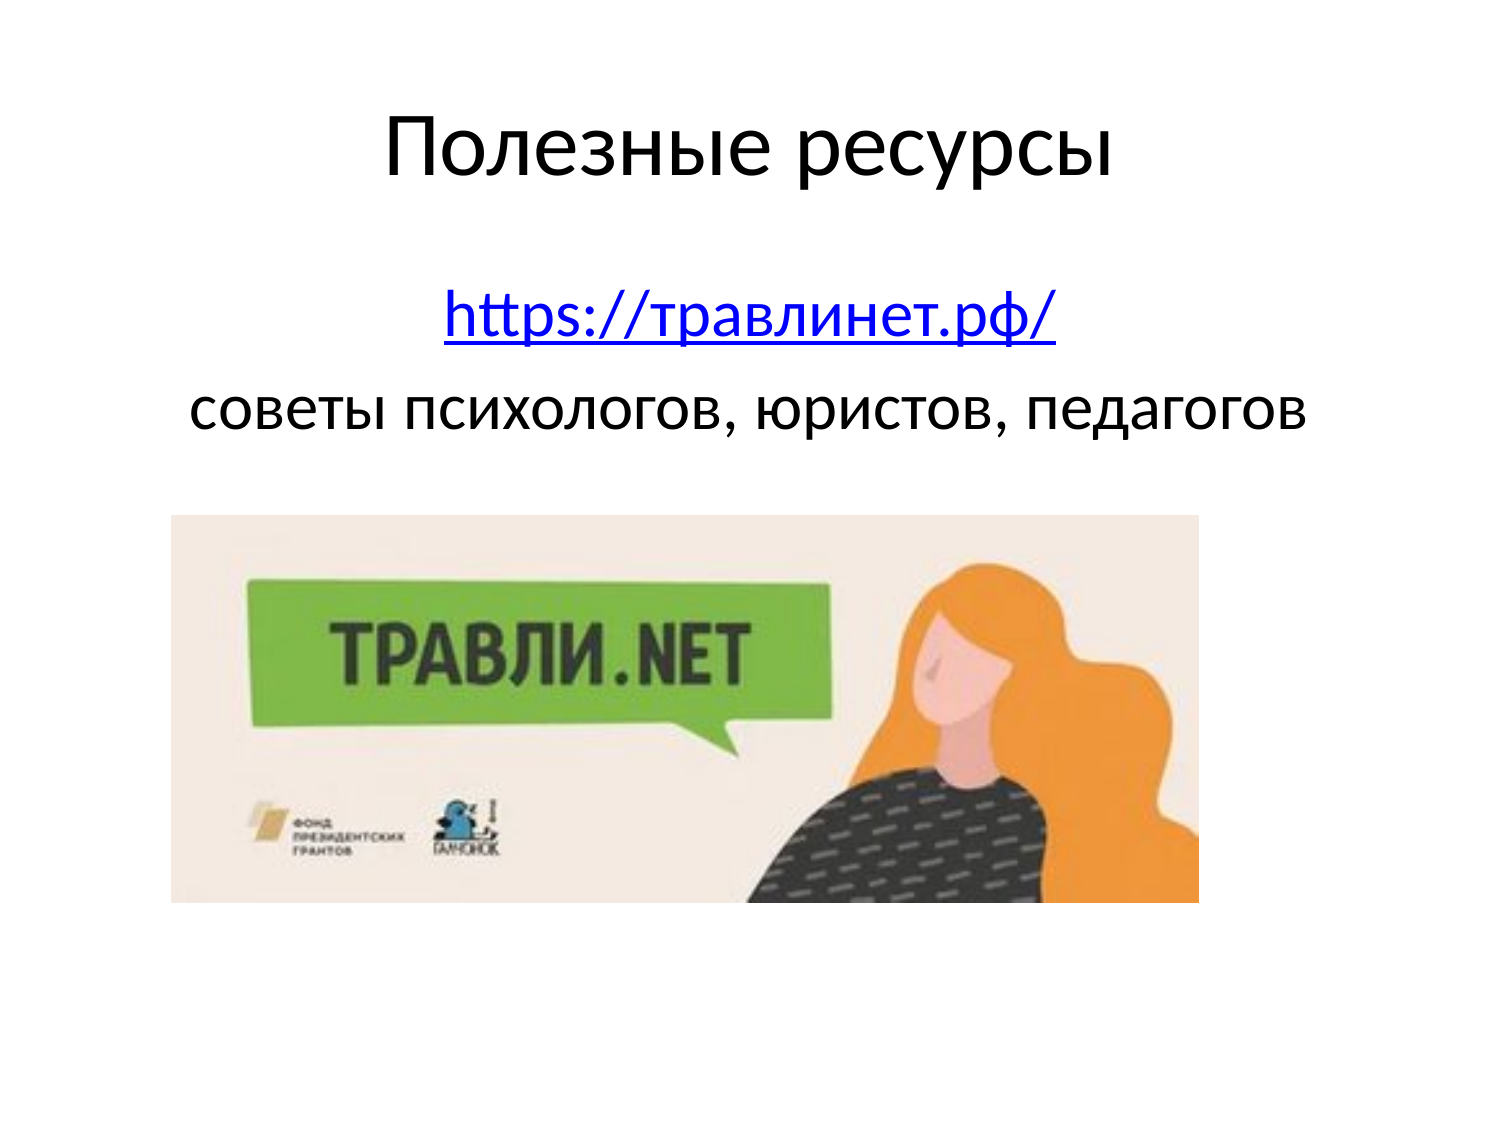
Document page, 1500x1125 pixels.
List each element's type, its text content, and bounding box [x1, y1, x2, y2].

picture [170, 514, 1200, 903]
list https://травлинет.рф/ советы психологов, юристов, педагогов [75, 262, 1425, 1005]
title Полезные ресурсы [75, 45, 1425, 233]
